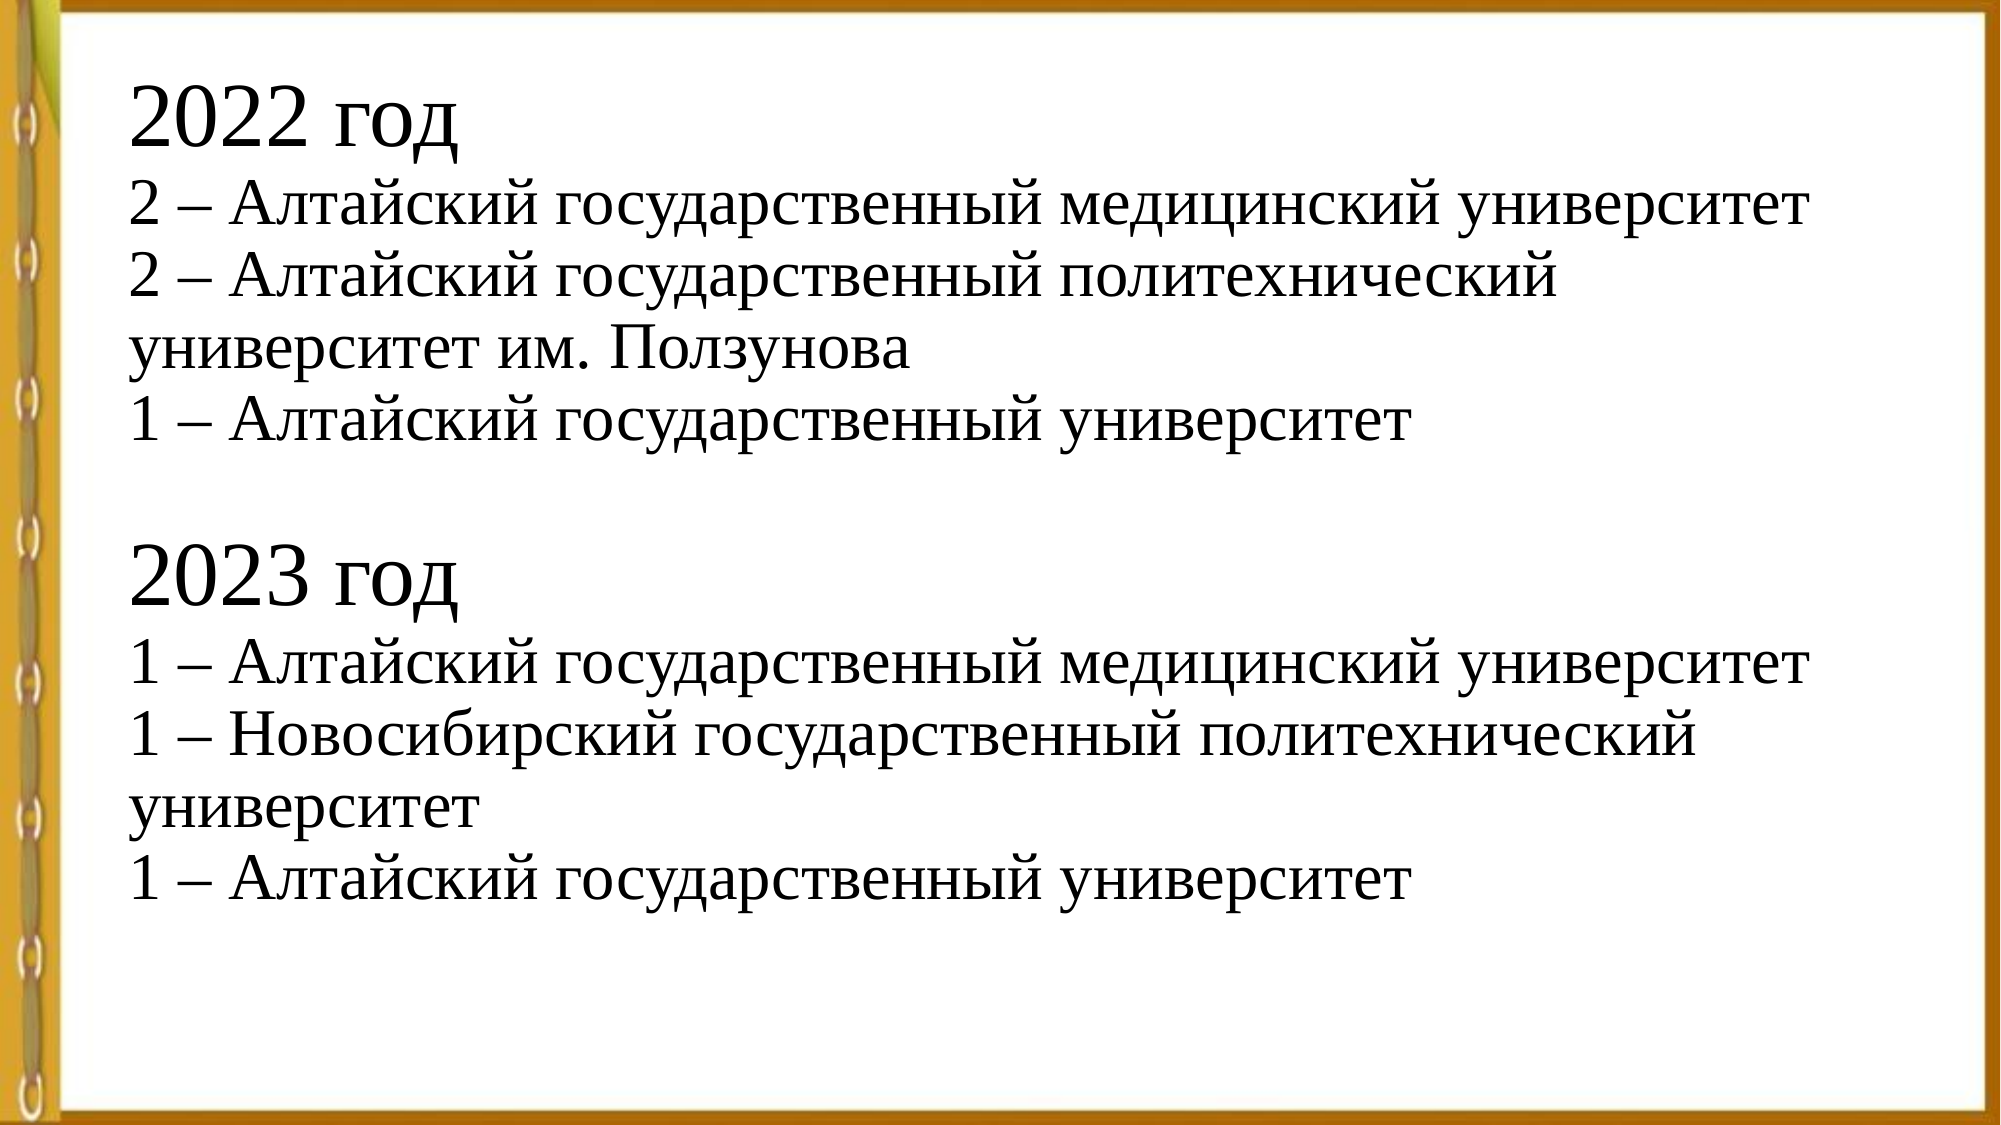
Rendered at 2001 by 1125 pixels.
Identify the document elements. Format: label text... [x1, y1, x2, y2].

picture [0, 0, 2001, 1125]
title 2022 год 2 – Алтайский государственный медицинский университет 2 – Алтайский государственный политехнический университет им. Ползунова 1 – Алтайский государственный университет 2023 год 1 – Алтайский государственный медицинский университет 1 – Новосибирский государственный политехнический университет 1 – Алтайский государственный университет [113, 59, 1926, 1074]
